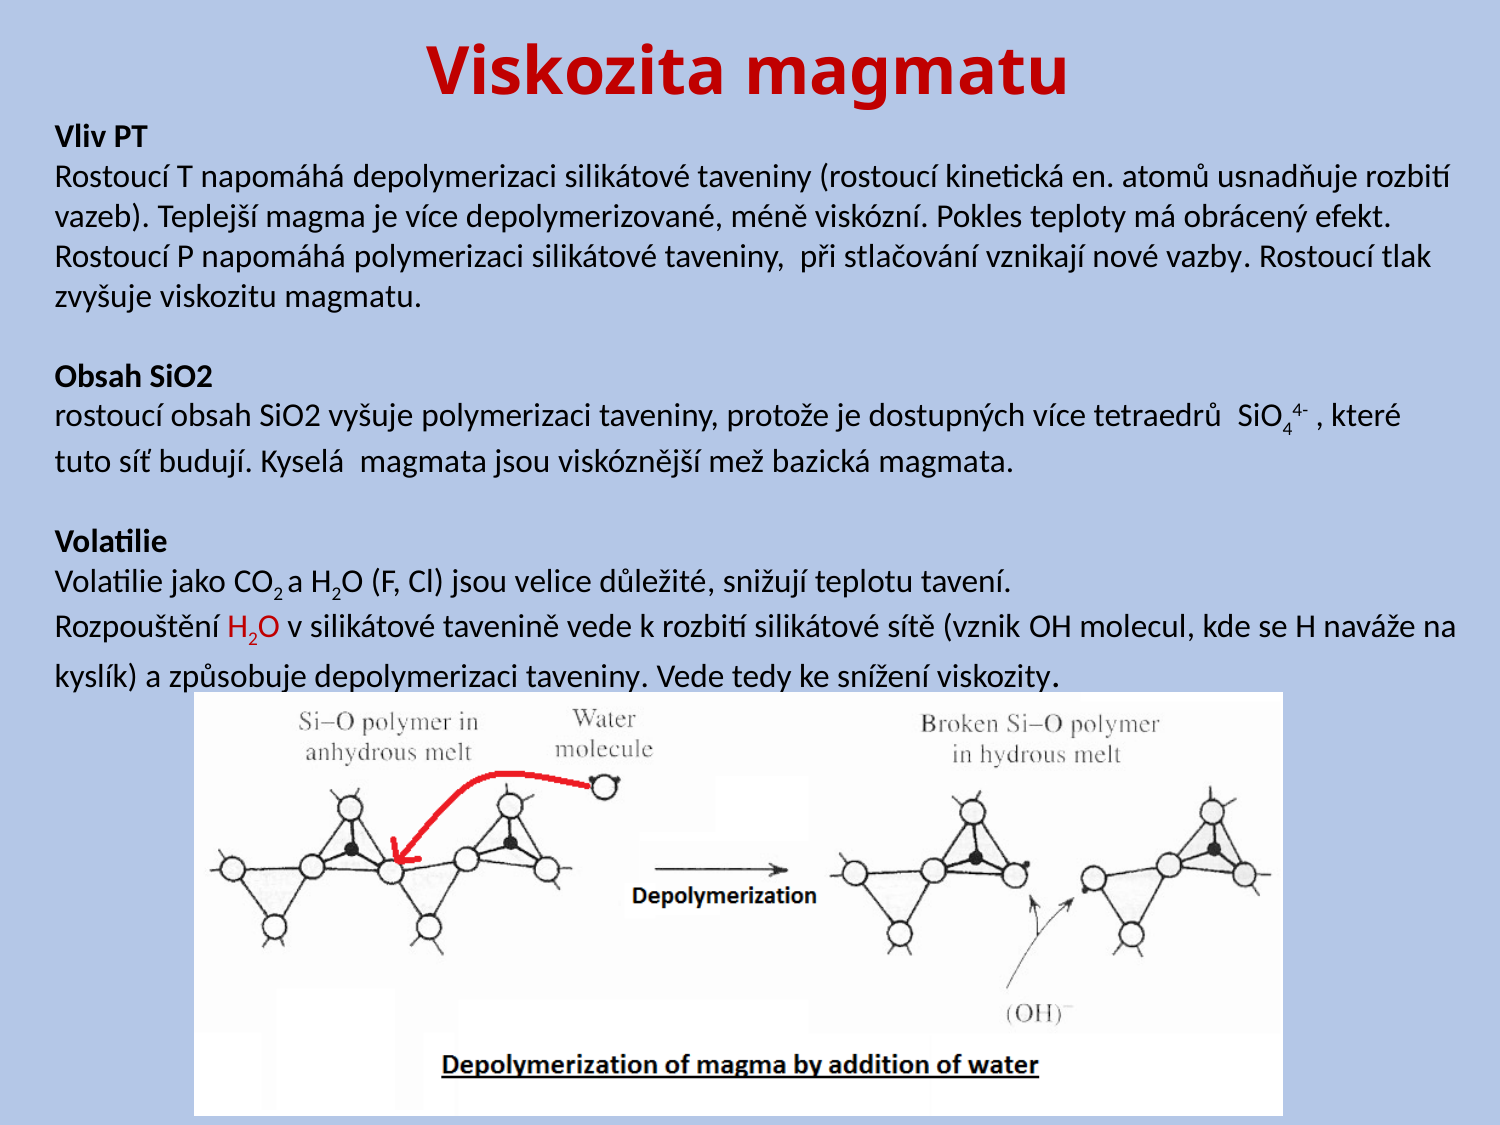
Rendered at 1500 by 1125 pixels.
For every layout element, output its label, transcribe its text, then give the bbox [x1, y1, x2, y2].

text_box Vliv PT Rostoucí T napomáhá depolymerizaci silikátové taveniny (rostoucí kinetická en. atomů usnadňuje rozbití vazeb). Teplejší magma je více depolymerizované, méně viskózní. Pokles teploty má obrácený efekt. Rostoucí P napomáhá polymerizaci silikátové taveniny, při stlačování vznikají nové vazby. Rostoucí tlak zvyšuje viskozitu magmatu. Obsah SiO2 rostoucí obsah SiO2 vyšuje polymerizaci taveniny, protože je dostupných více tetraedrů SiO44- , které tuto síť budují. Kyselá magmata jsou viskóznější mež bazická magmata. Volatilie Volatilie jako CO2 a H2O (F, Cl) jsou velice důležité, snižují teplotu tavení. Rozpouštění H2O v silikátové tavenině vede k rozbití silikátové sítě (vznik OH molecul, kde se H naváže na kyslík) a způsobuje depolymerizaci taveniny. Vede tedy ke snížení viskozity. [39, 106, 1480, 702]
picture [194, 692, 1283, 1116]
title Viskozita magmatu [101, 19, 1396, 106]
